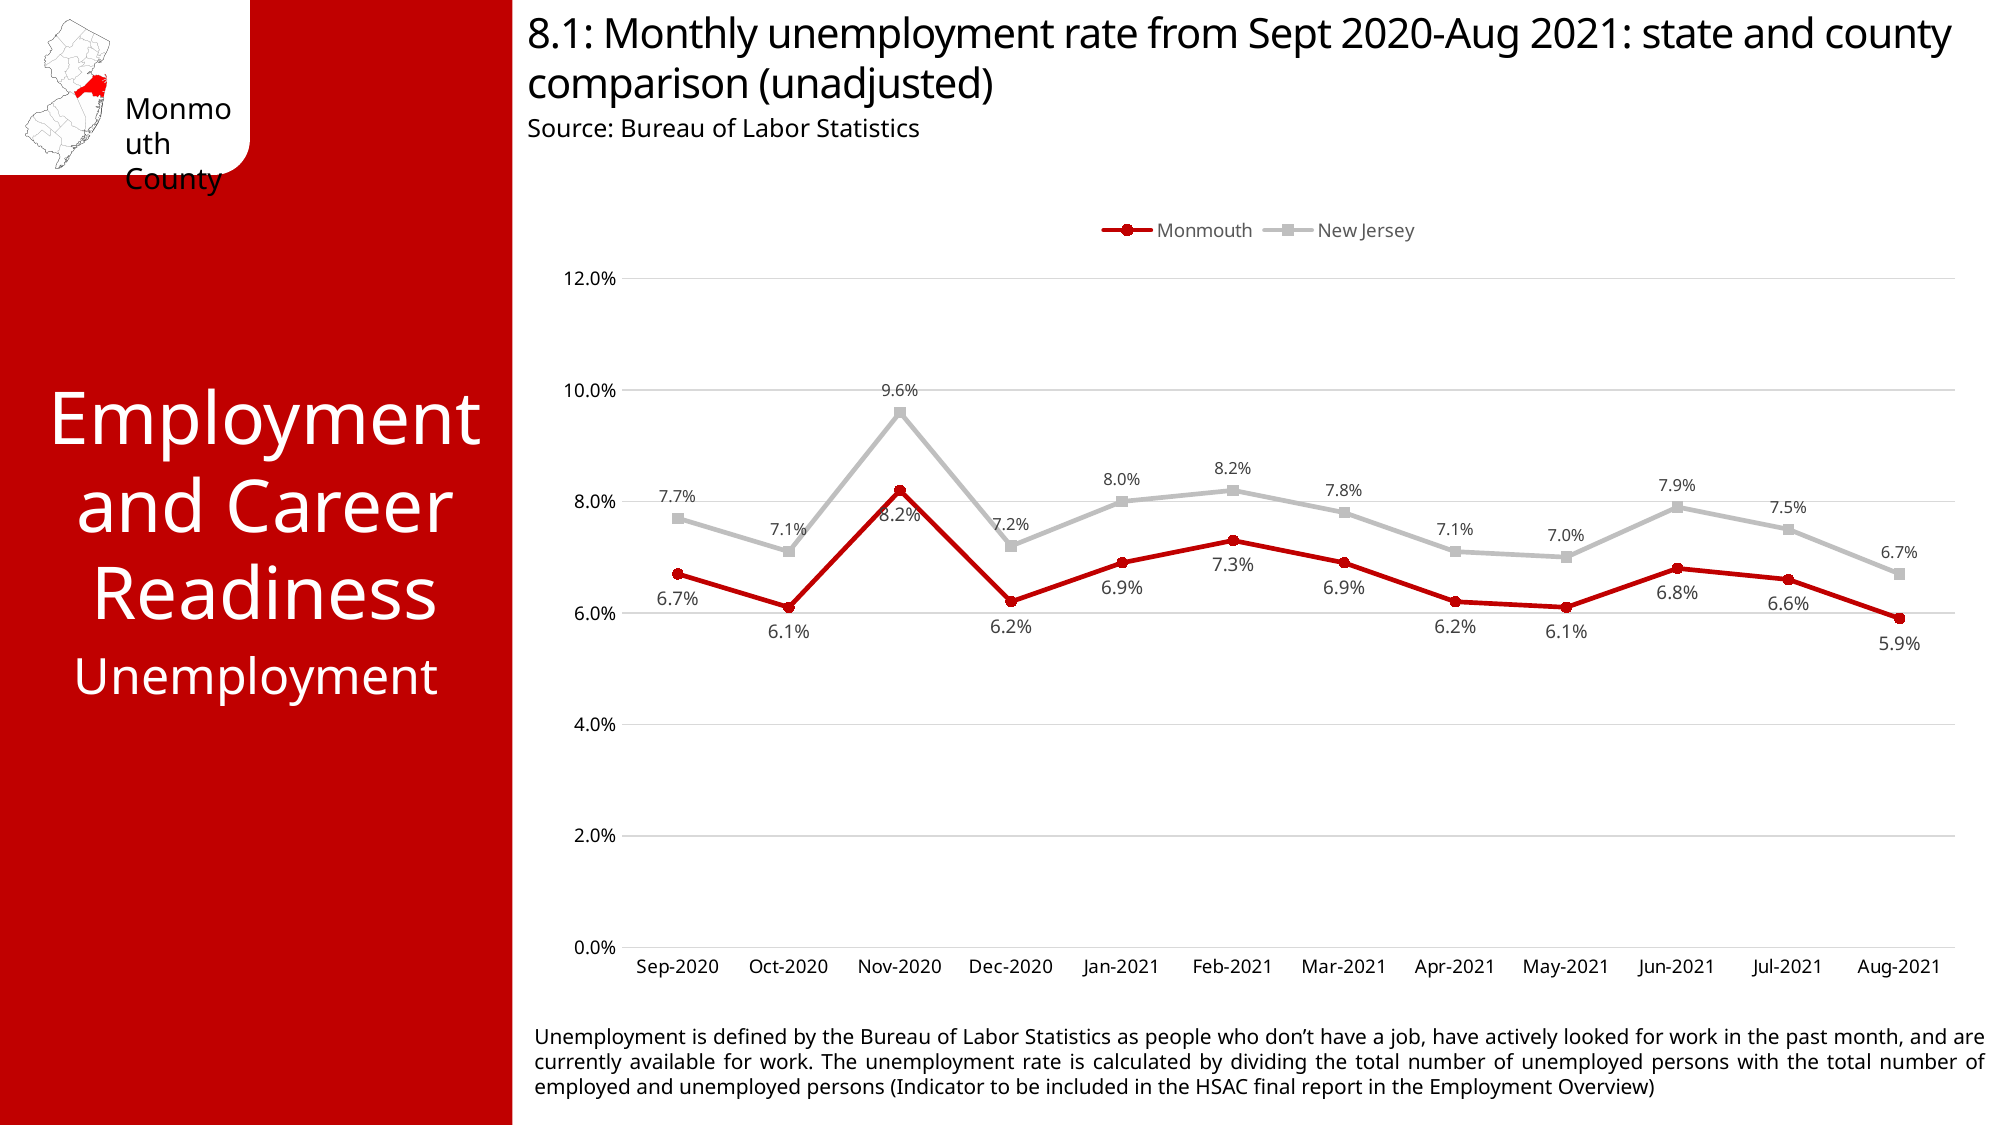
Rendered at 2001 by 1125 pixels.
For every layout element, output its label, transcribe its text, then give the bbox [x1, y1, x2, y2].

chart [533, 199, 1985, 996]
picture [25, 19, 110, 169]
text_box 8.1: Monthly unemployment rate from Sept 2020-Aug 2021: state and county comparison (unadjusted) [512, 0, 1992, 115]
text_box Unemployment [0, 637, 513, 713]
text_box Unemployment is defined by the Bureau of Labor Statistics as people who don’t have a job, have actively looked for work in the past month, and are currently available for work. The unemployment rate is calculated by dividing the total number of unemployed persons with the total number of employed and unemployed persons (Indicator to be included in the HSAC final report in the Employment Overview) [519, 1023, 2000, 1123]
text_box Employment and Career Readiness [9, 364, 522, 642]
text_box Source: Bureau of Labor Statistics [512, 104, 1891, 150]
